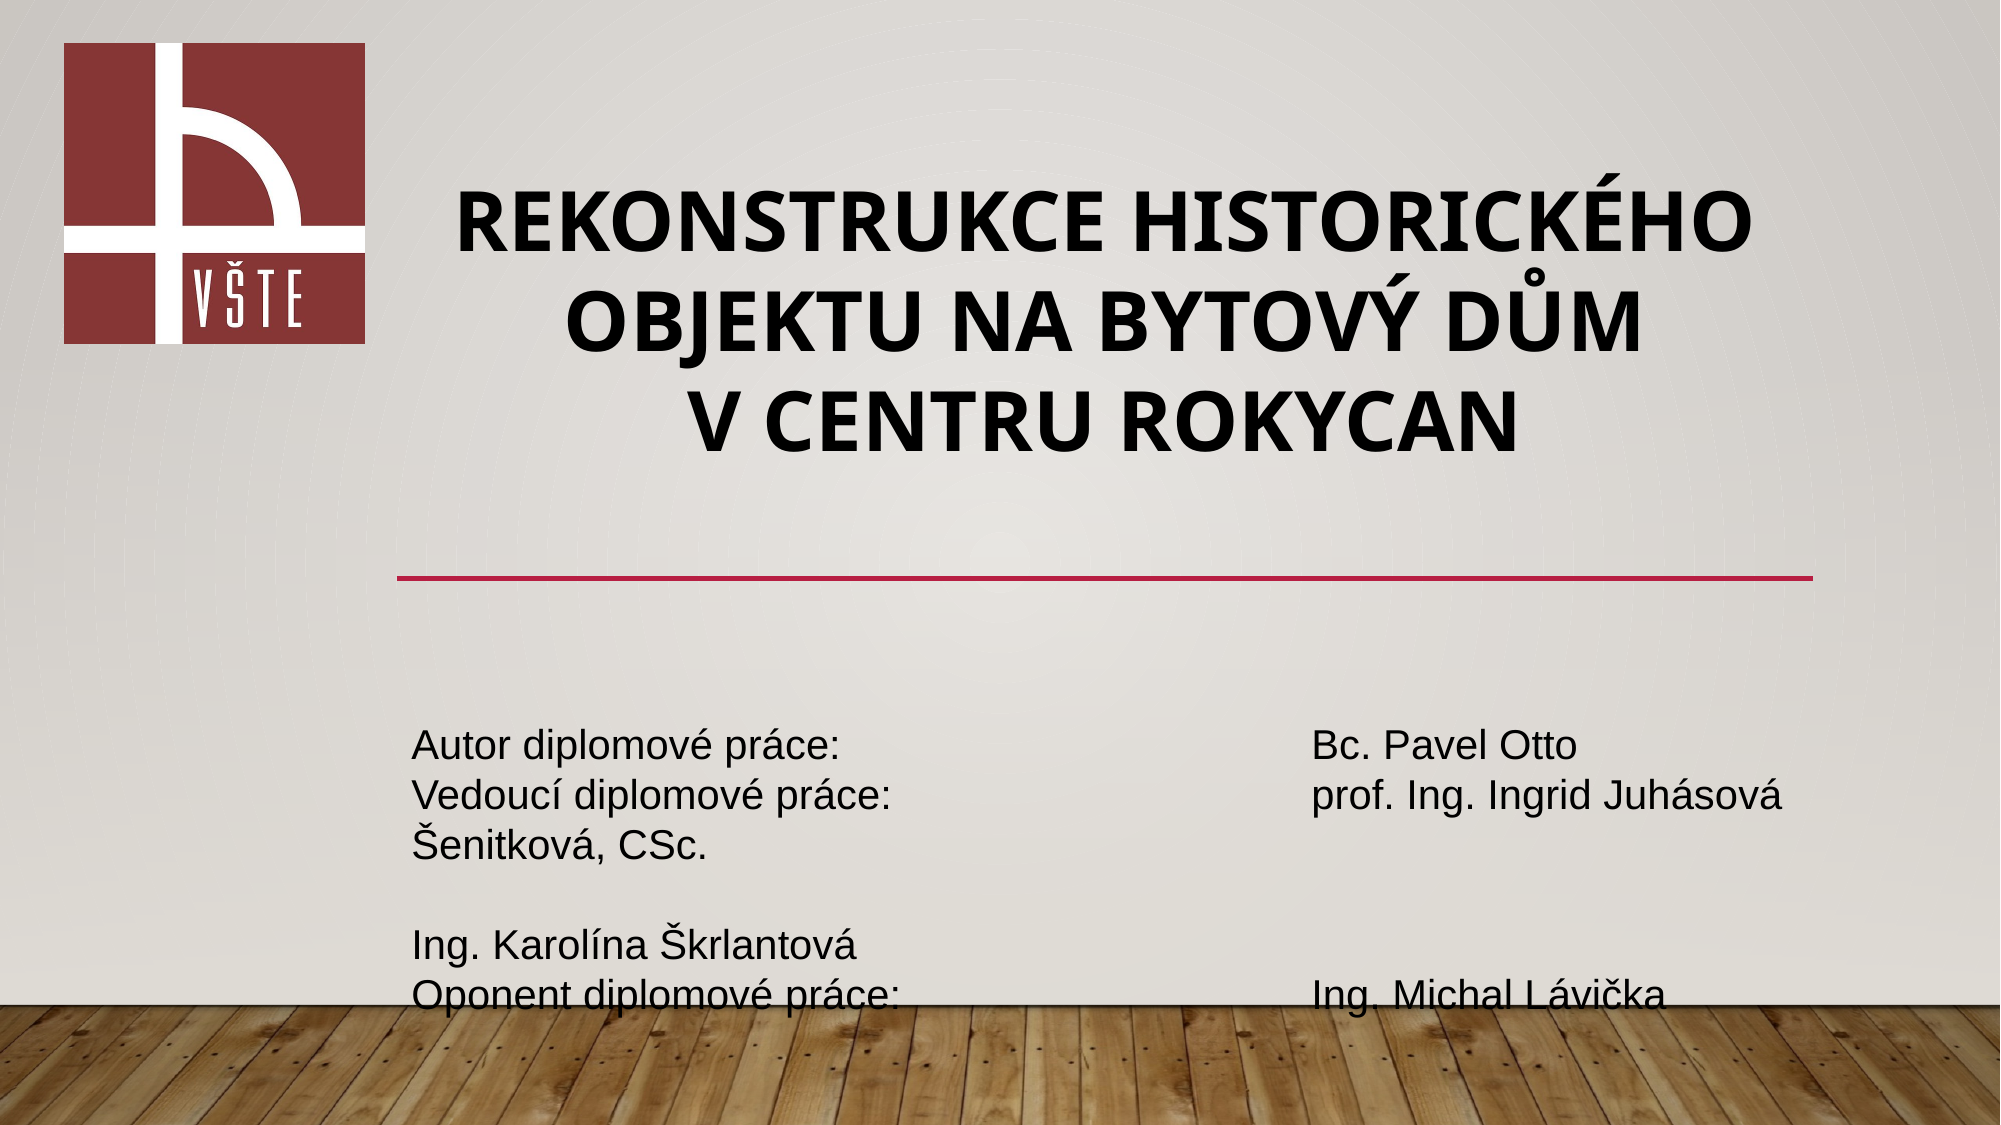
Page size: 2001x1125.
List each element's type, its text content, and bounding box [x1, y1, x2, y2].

text_box Autor diplomové práce: Bc. Pavel Otto Vedoucí diplomové práce: prof. Ing. Ingrid Juhásová Šenitková, CSc. Ing. Karolína Škrlantová Oponent diplomové práce: Ing. Michal Lávička [396, 710, 1888, 1116]
picture [64, 43, 366, 345]
title Rekonstrukce historického objektu na bytový dům v centru Rokycan [396, 104, 1814, 468]
picture [0, 1005, 2000, 1125]
